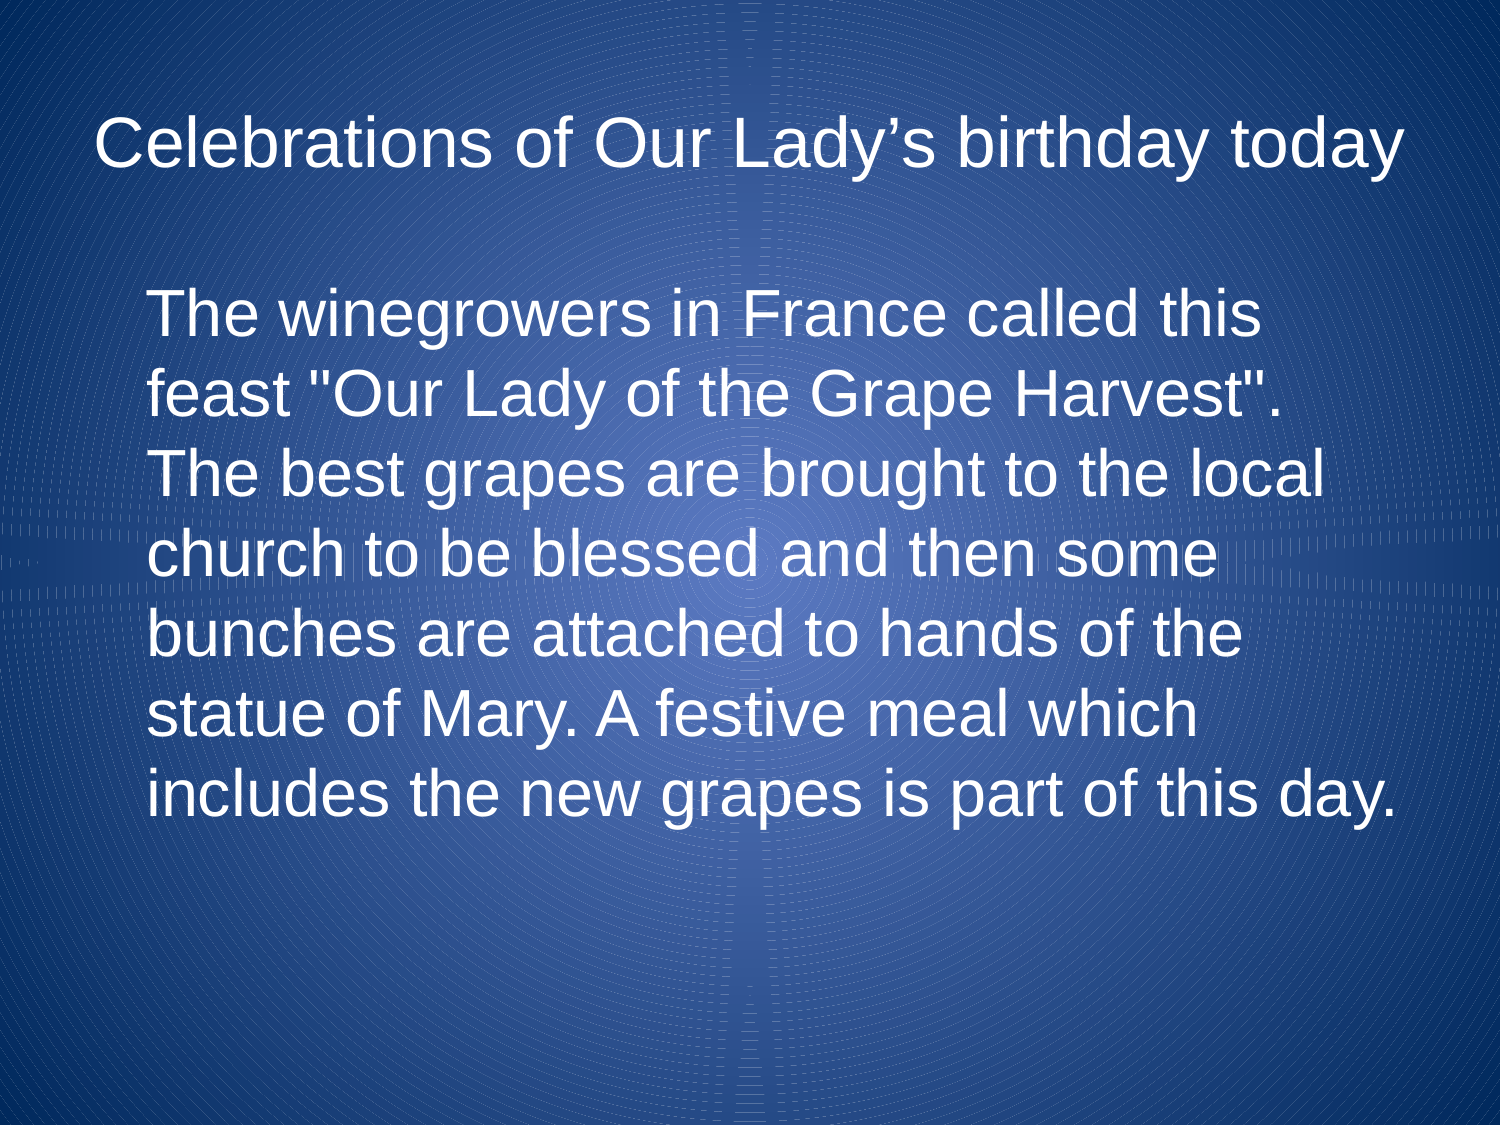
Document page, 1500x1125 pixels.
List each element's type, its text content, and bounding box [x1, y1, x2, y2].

title Celebrations of Our Lady’s birthday today [74, 44, 1426, 233]
list The winegrowers in France called this feast "Our Lady of the Grape Harvest". The best grapes are brought to the local church to be blessed and then some bunches are attached to hands of the statue of Mary. A festive meal which includes the new grapes is part of this day. [74, 262, 1426, 1006]
